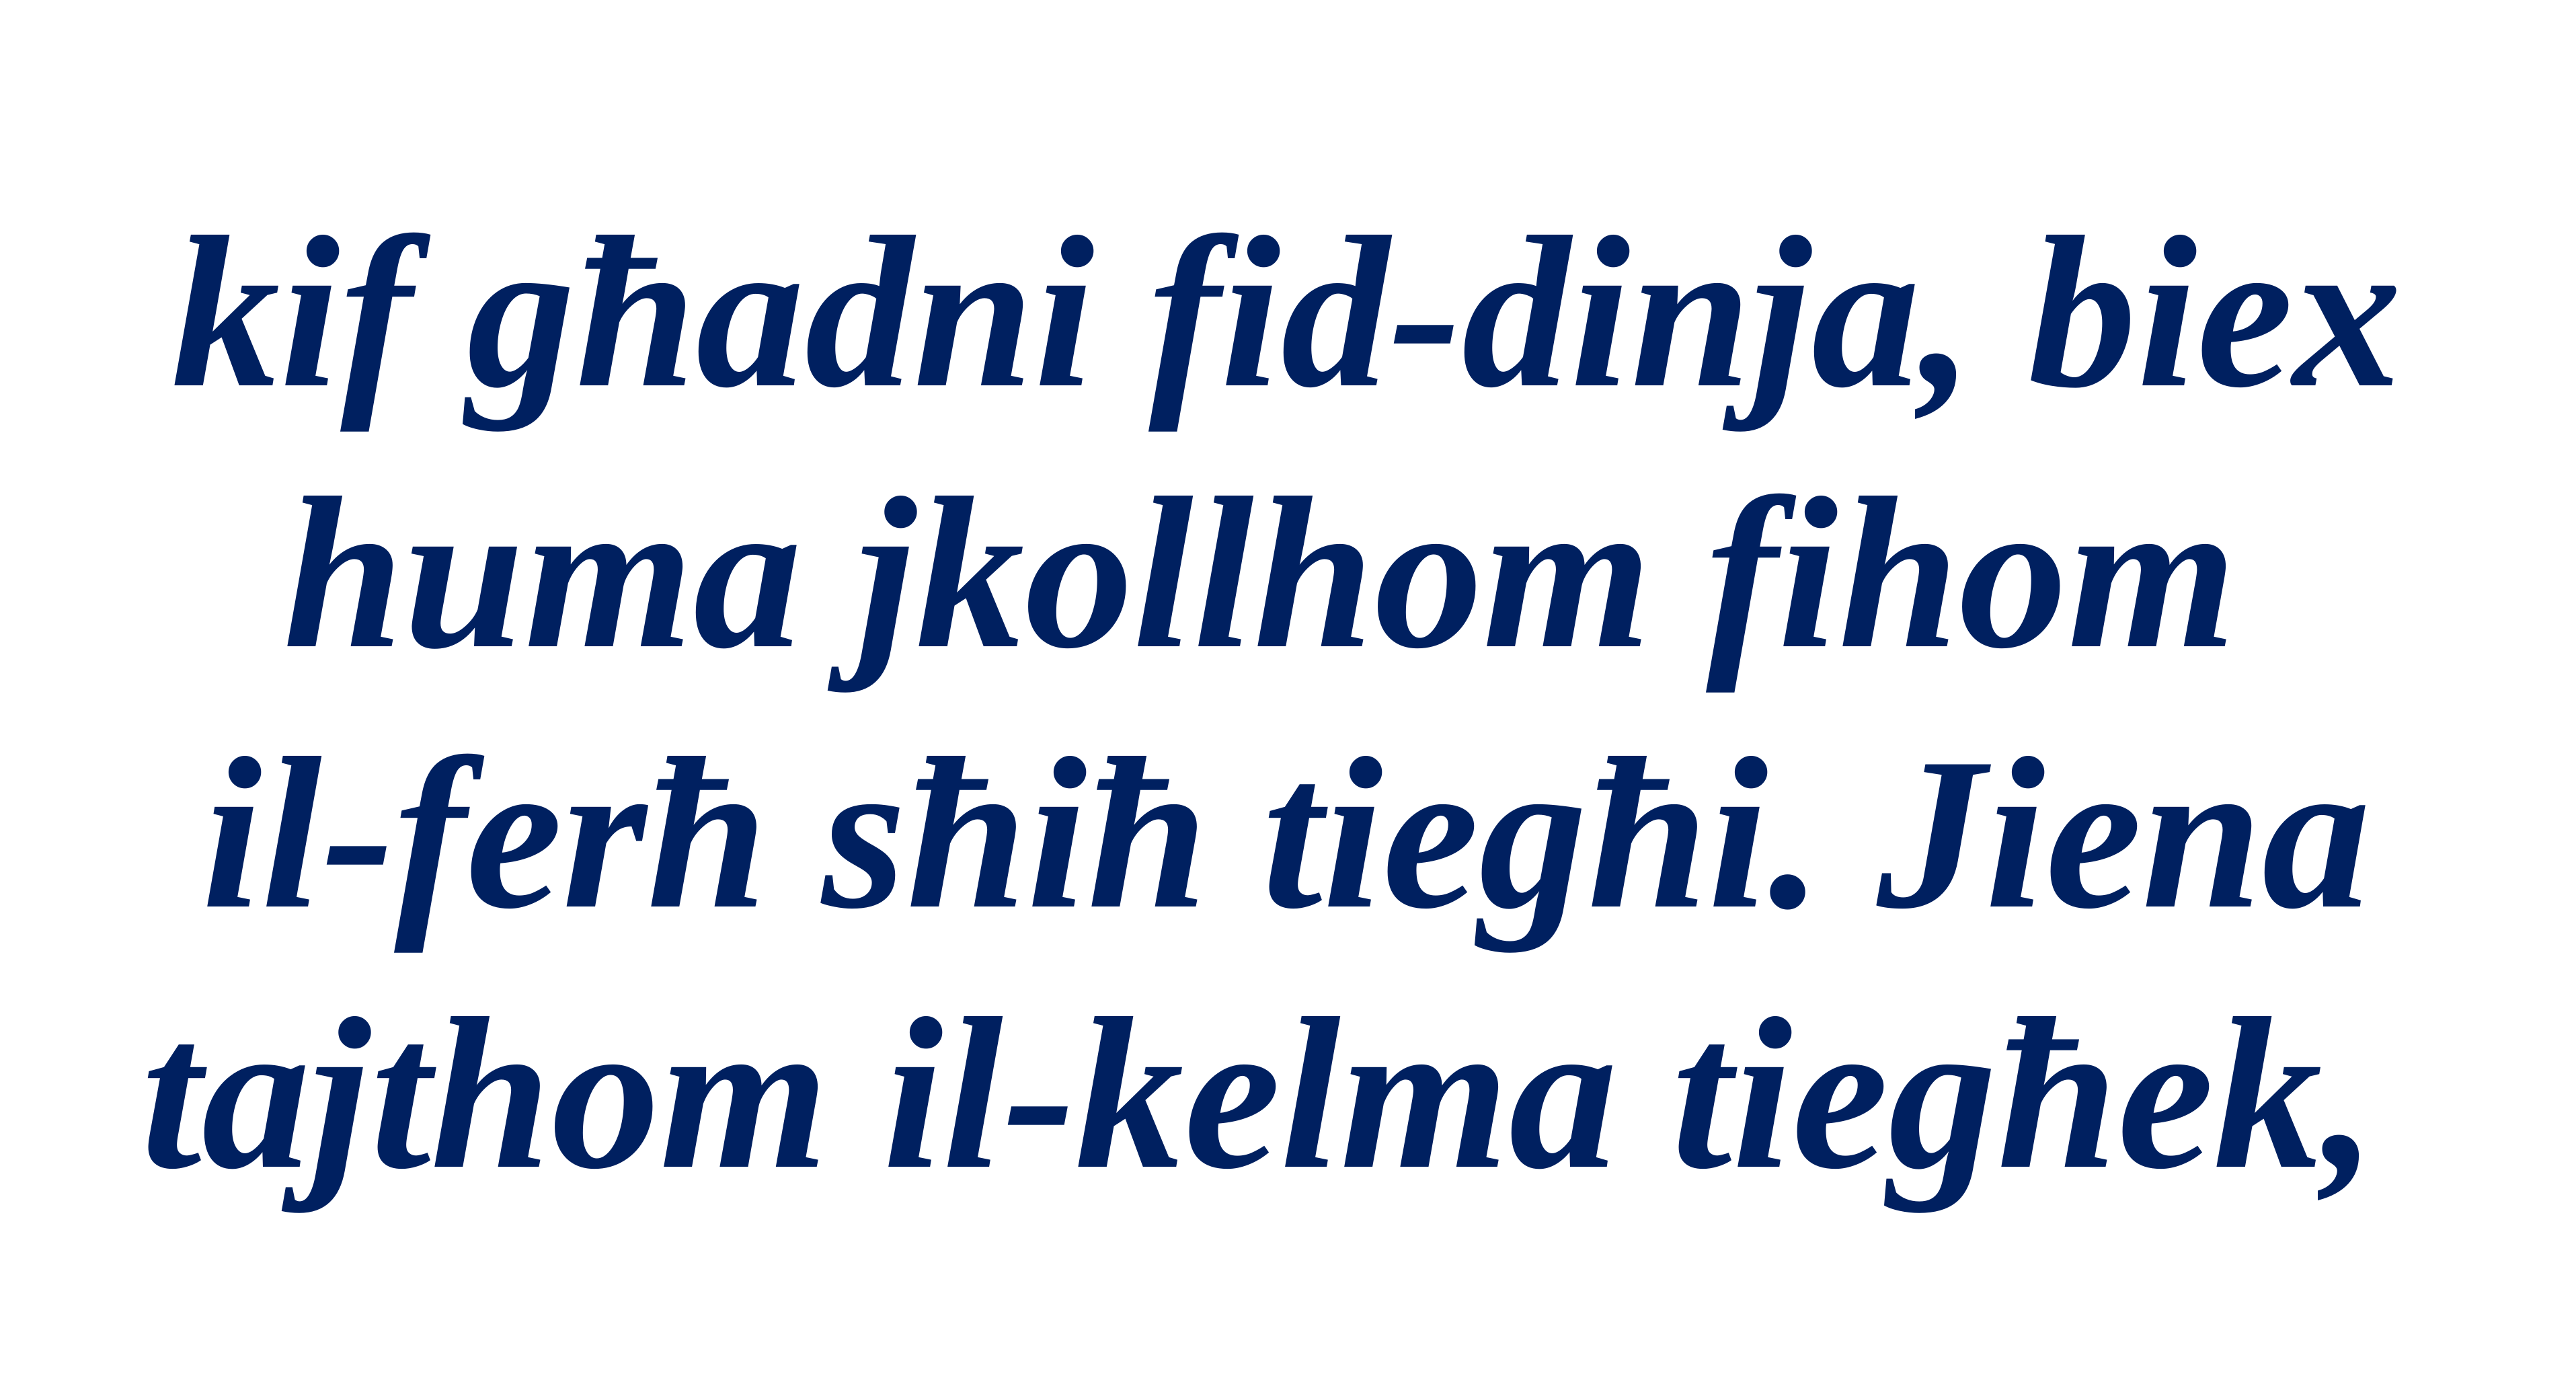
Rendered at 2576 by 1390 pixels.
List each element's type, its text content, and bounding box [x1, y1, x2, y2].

text_box kif għadni fid-dinja, biex huma jkollhom fihom il-ferħ sħiħ tiegħi. Jiena tajthom il-kelma tiegħek, [37, 157, 2539, 1223]
